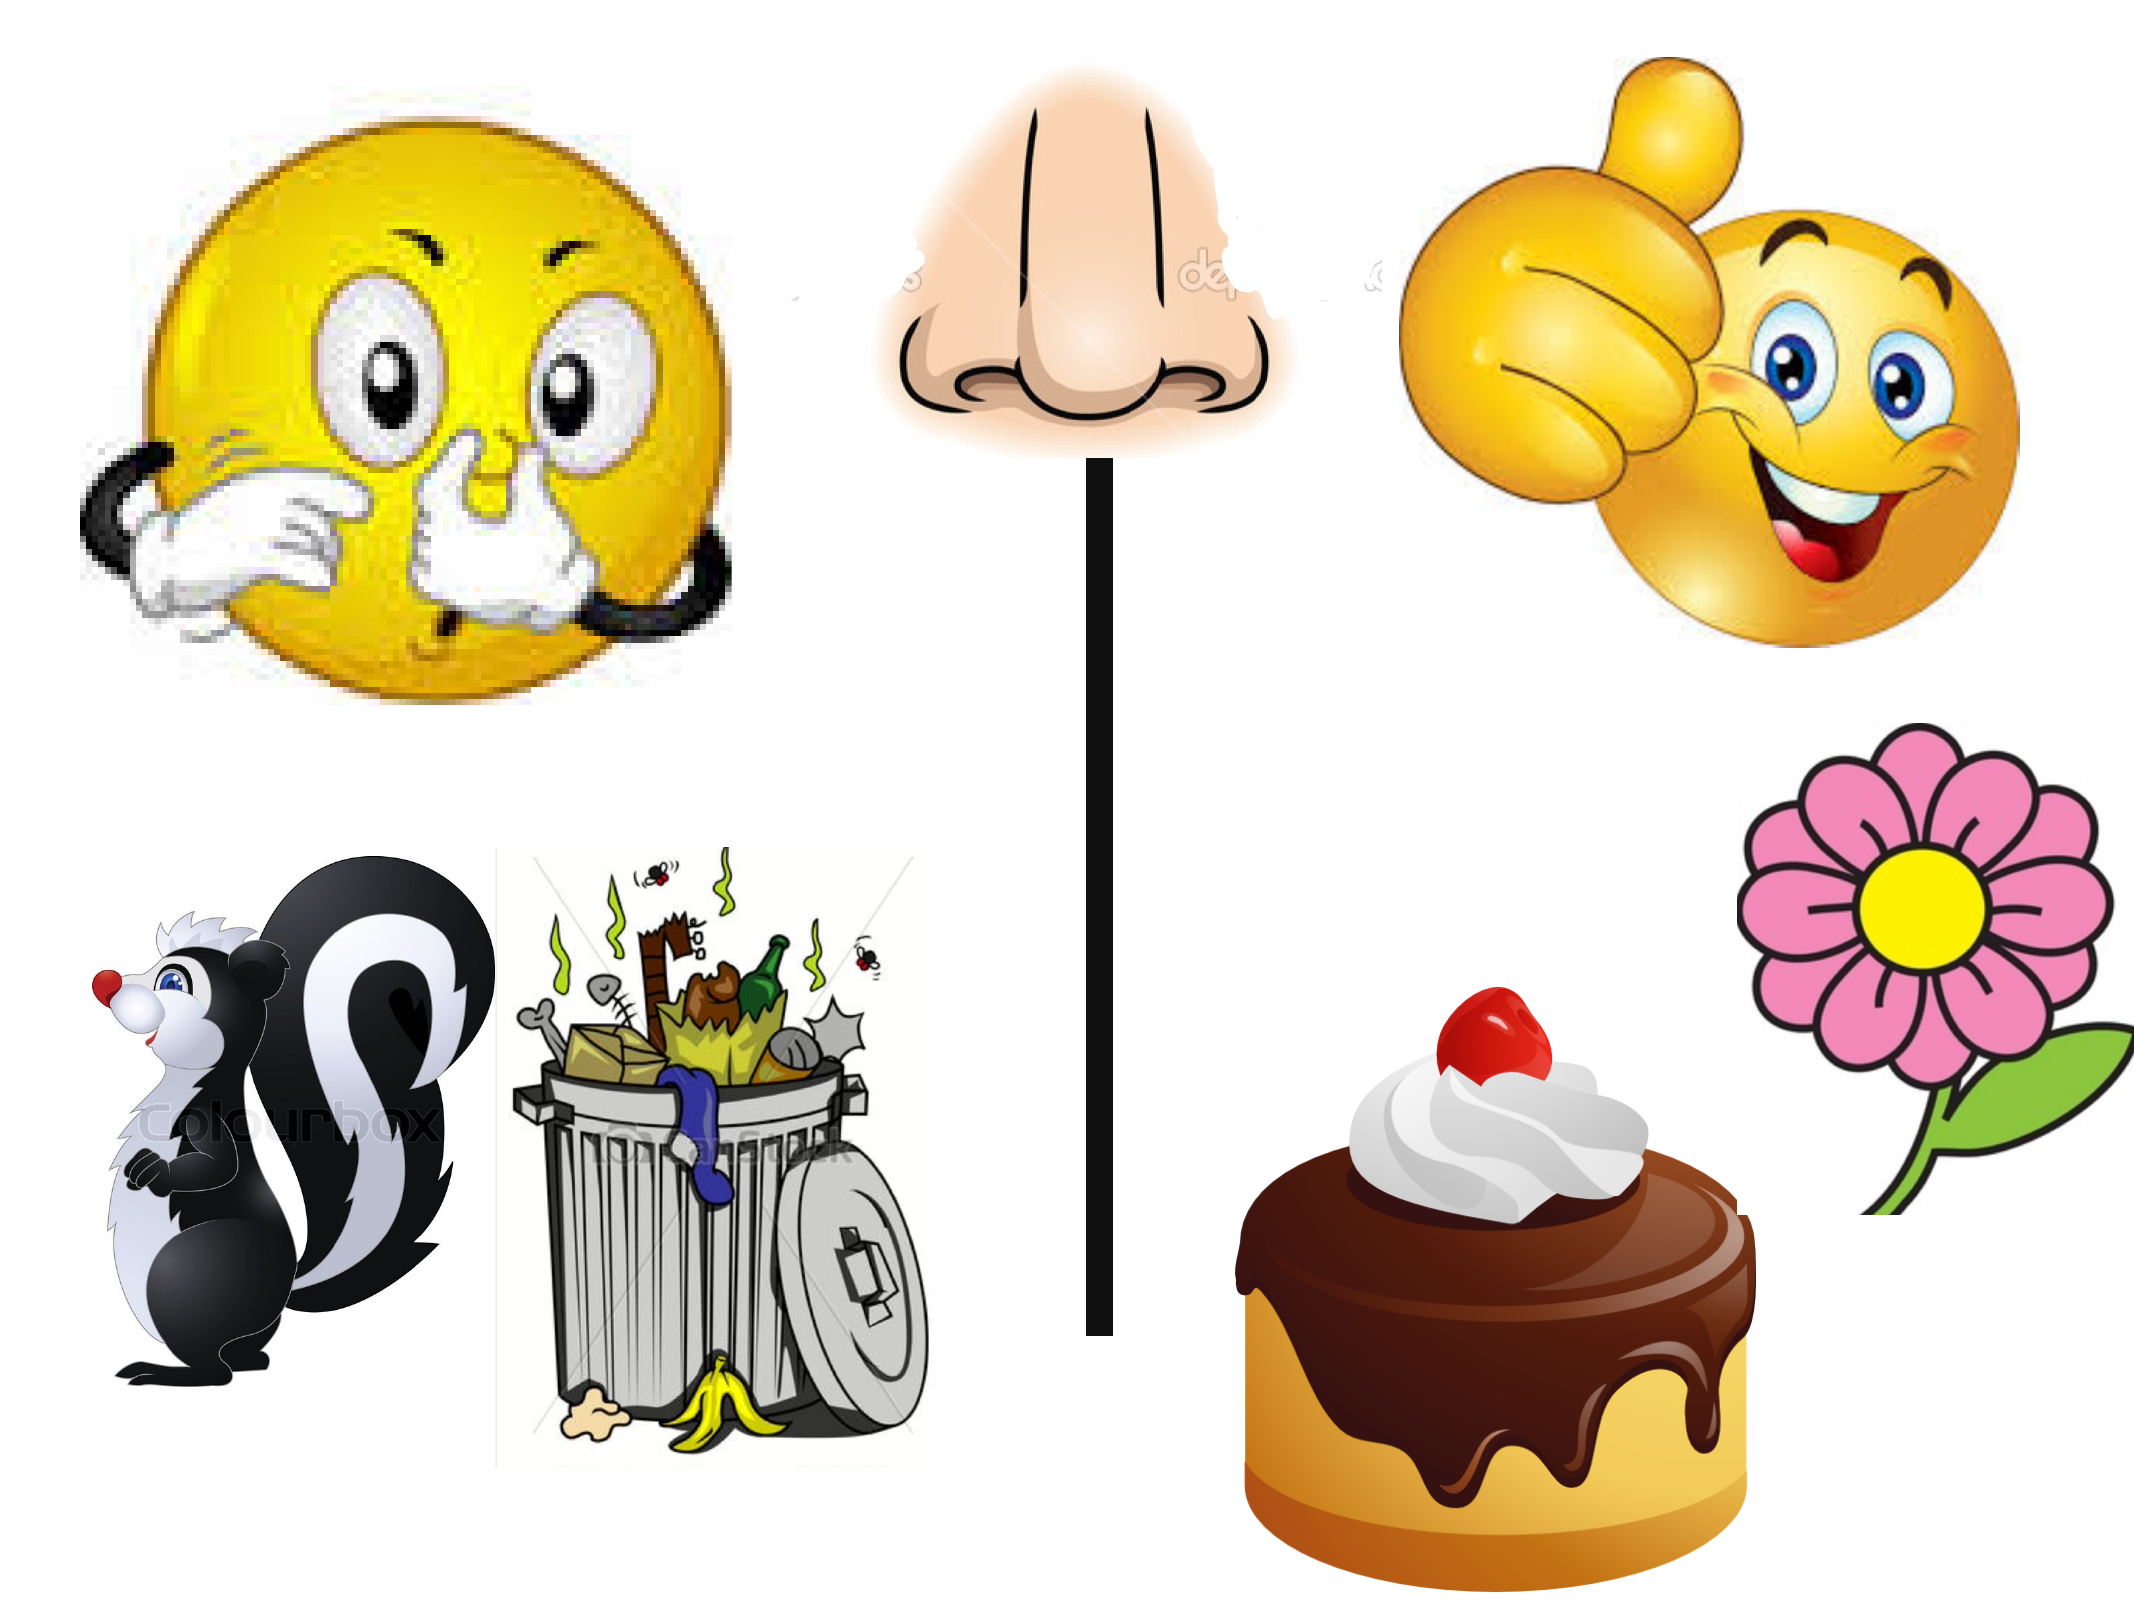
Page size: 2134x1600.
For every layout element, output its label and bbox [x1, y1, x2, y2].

picture [1398, 57, 2020, 648]
picture [92, 847, 934, 1468]
picture [751, 8, 1382, 458]
picture [1235, 722, 2134, 1592]
picture [79, 85, 732, 706]
